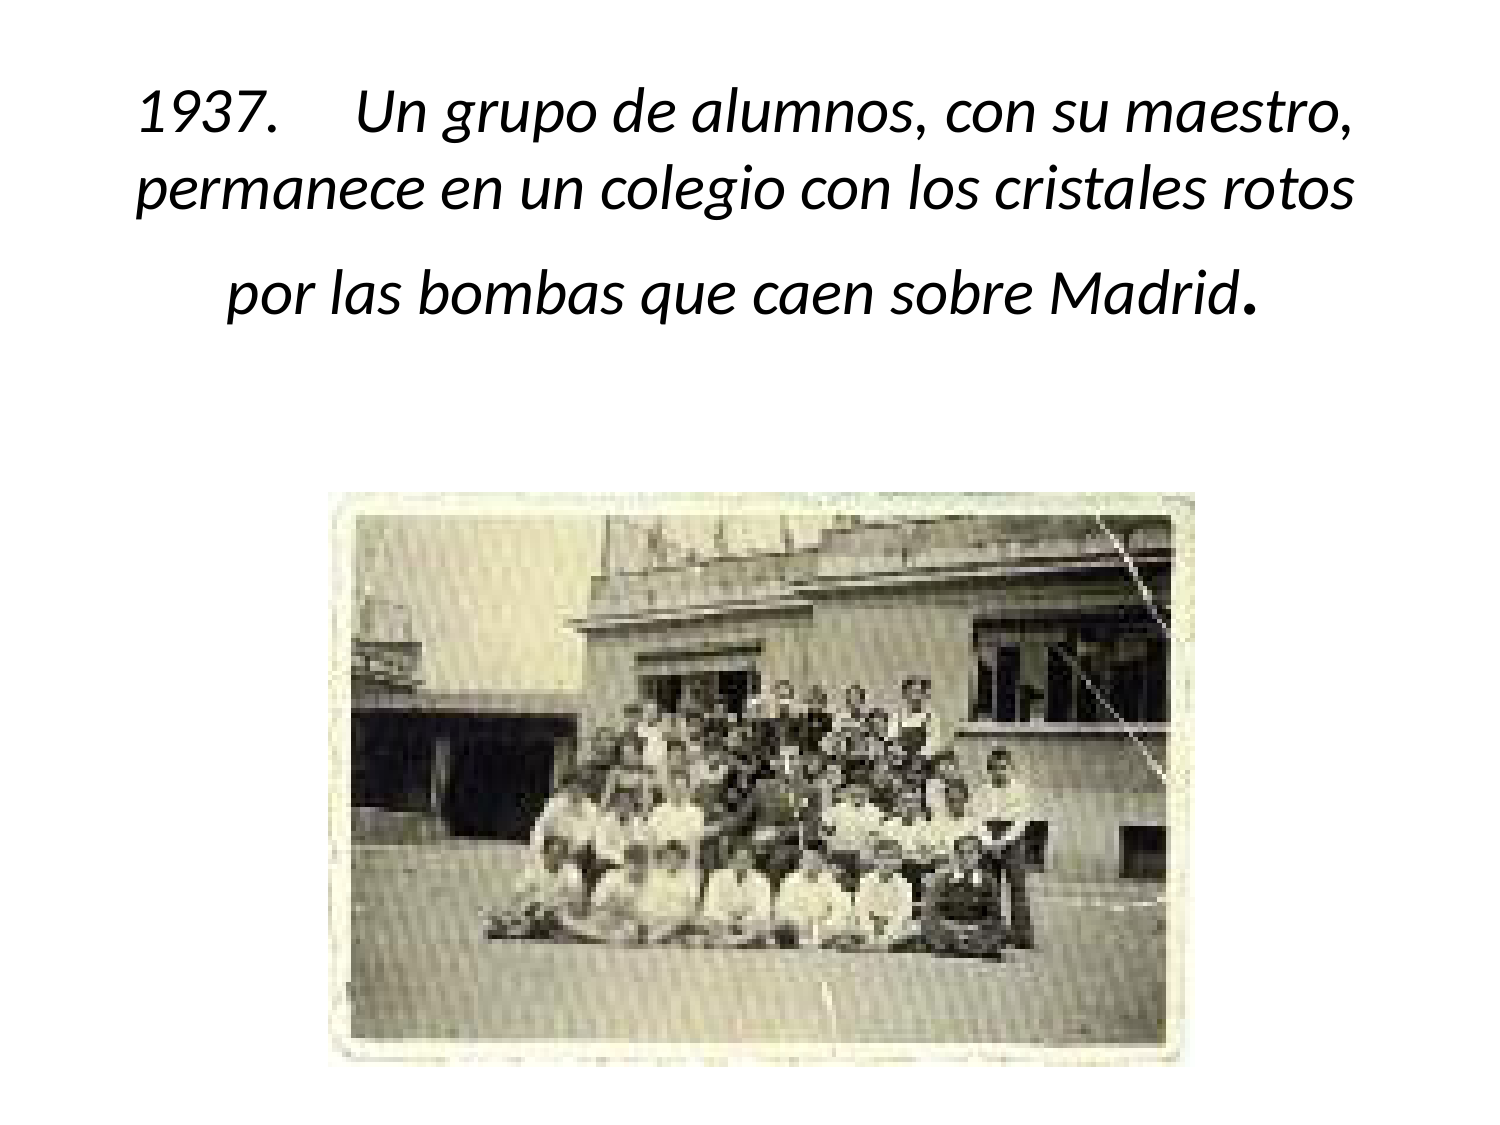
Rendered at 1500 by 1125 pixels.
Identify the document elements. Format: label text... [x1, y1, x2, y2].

title 1937. Un grupo de alumnos, con su maestro, permanece en un colegio con los cristales rotos por las bombas que caen sobre Madrid. [70, 46, 1421, 354]
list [327, 491, 1195, 1067]
